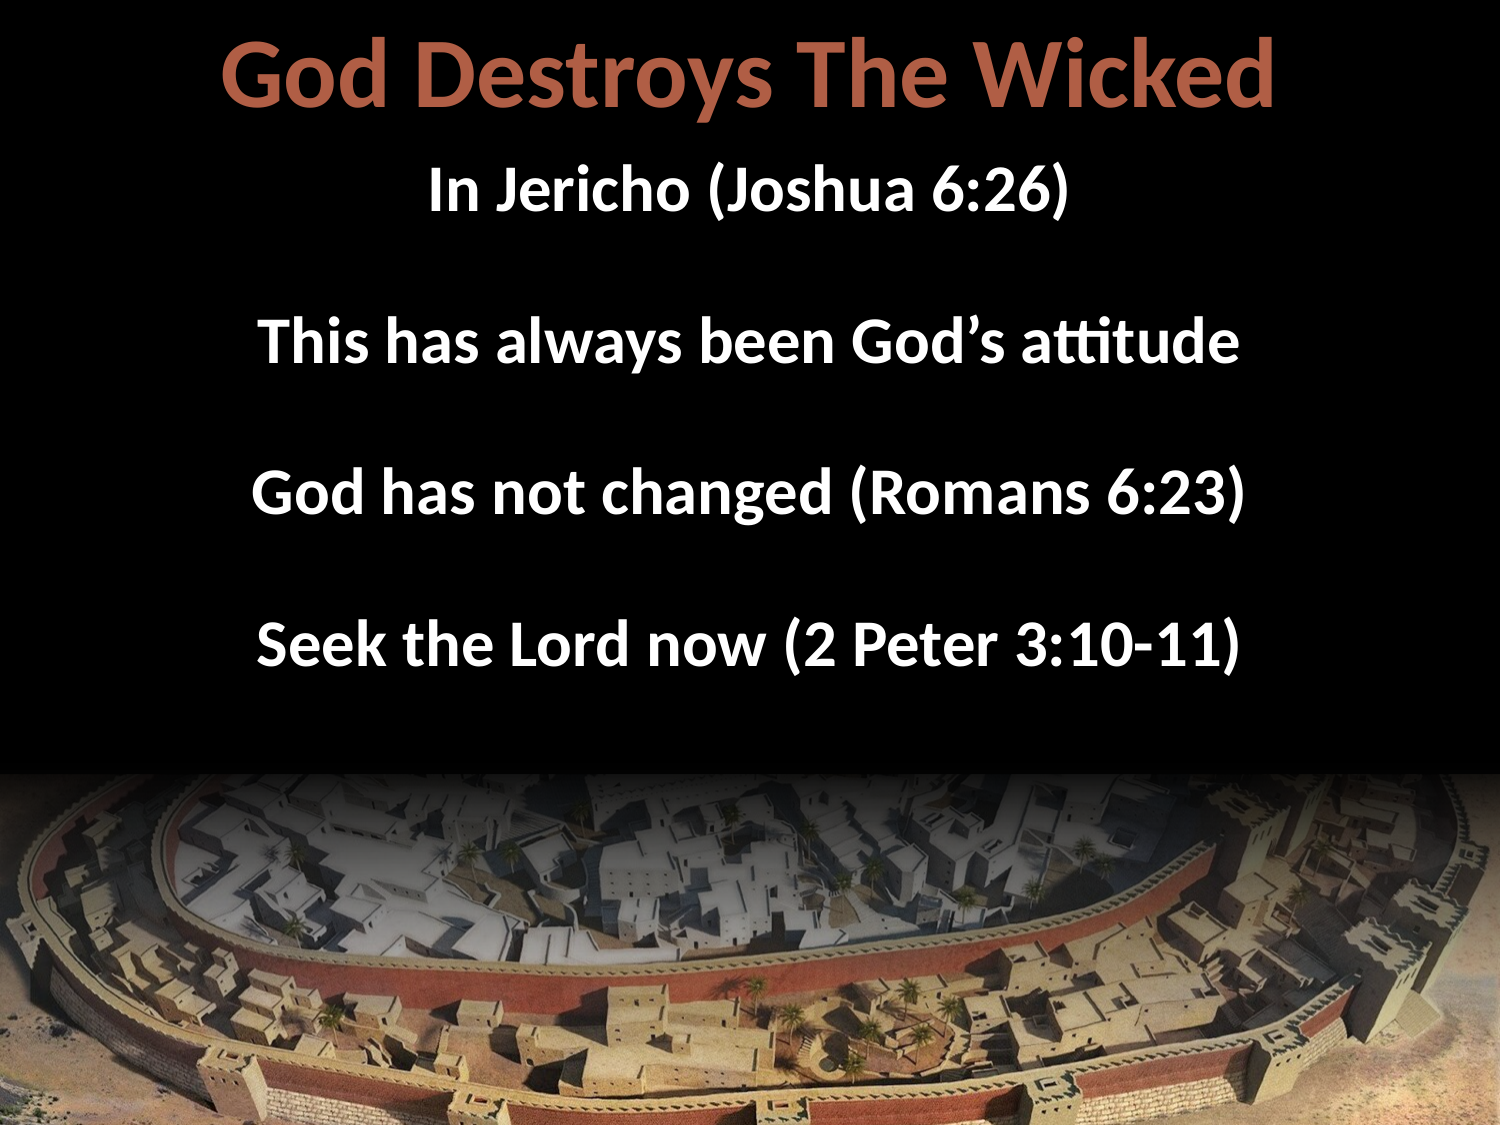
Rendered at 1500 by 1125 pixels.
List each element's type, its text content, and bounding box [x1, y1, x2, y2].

picture [0, 753, 1500, 1125]
text_box God Destroys The Wicked [0, 0, 1500, 188]
text_box In Jericho (Joshua 6:26) This has always been God’s attitude God has not changed (Romans 6:23) Seek the Lord now (2 Peter 3:10-11) [74, 137, 1425, 752]
